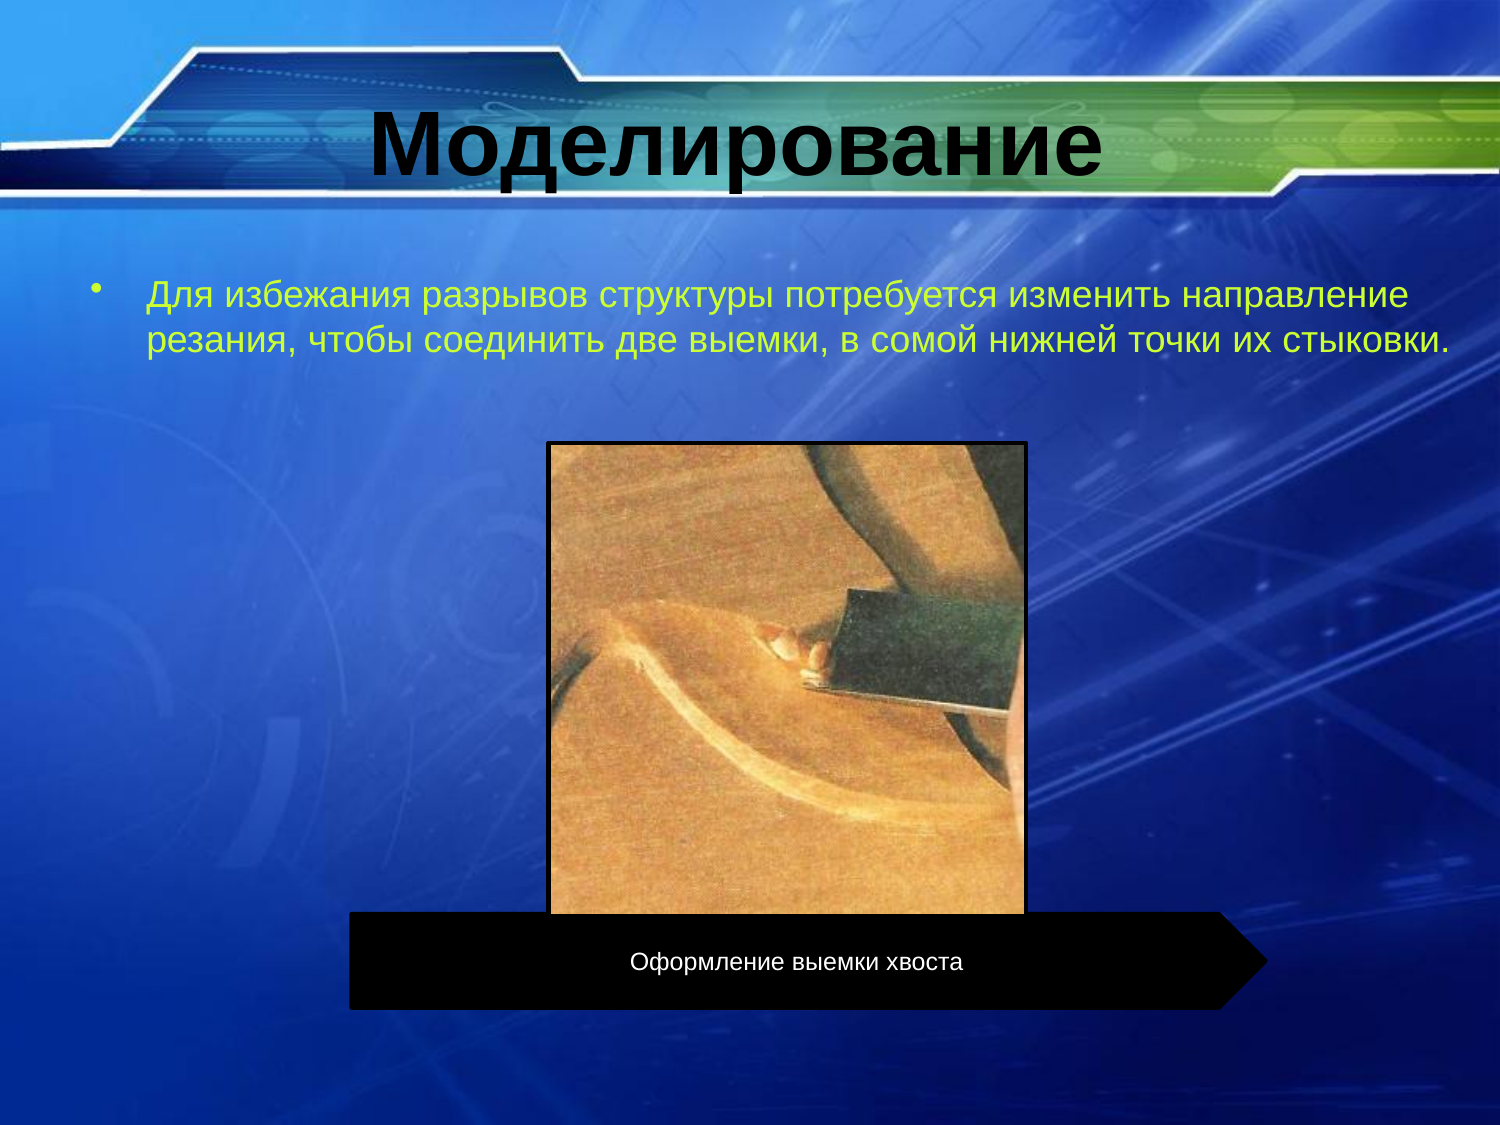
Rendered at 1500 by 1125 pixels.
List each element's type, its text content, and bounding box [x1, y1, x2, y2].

list Для избежания разрывов структуры потребуется изменить направление резания, чтобы соединить две выемки, в сомой нижней точки их стыковки. [74, 262, 1477, 1083]
text_box Оформление выемки хвоста [349, 911, 1268, 1010]
picture [0, 0, 1500, 1125]
title Моделирование [74, 44, 1426, 233]
